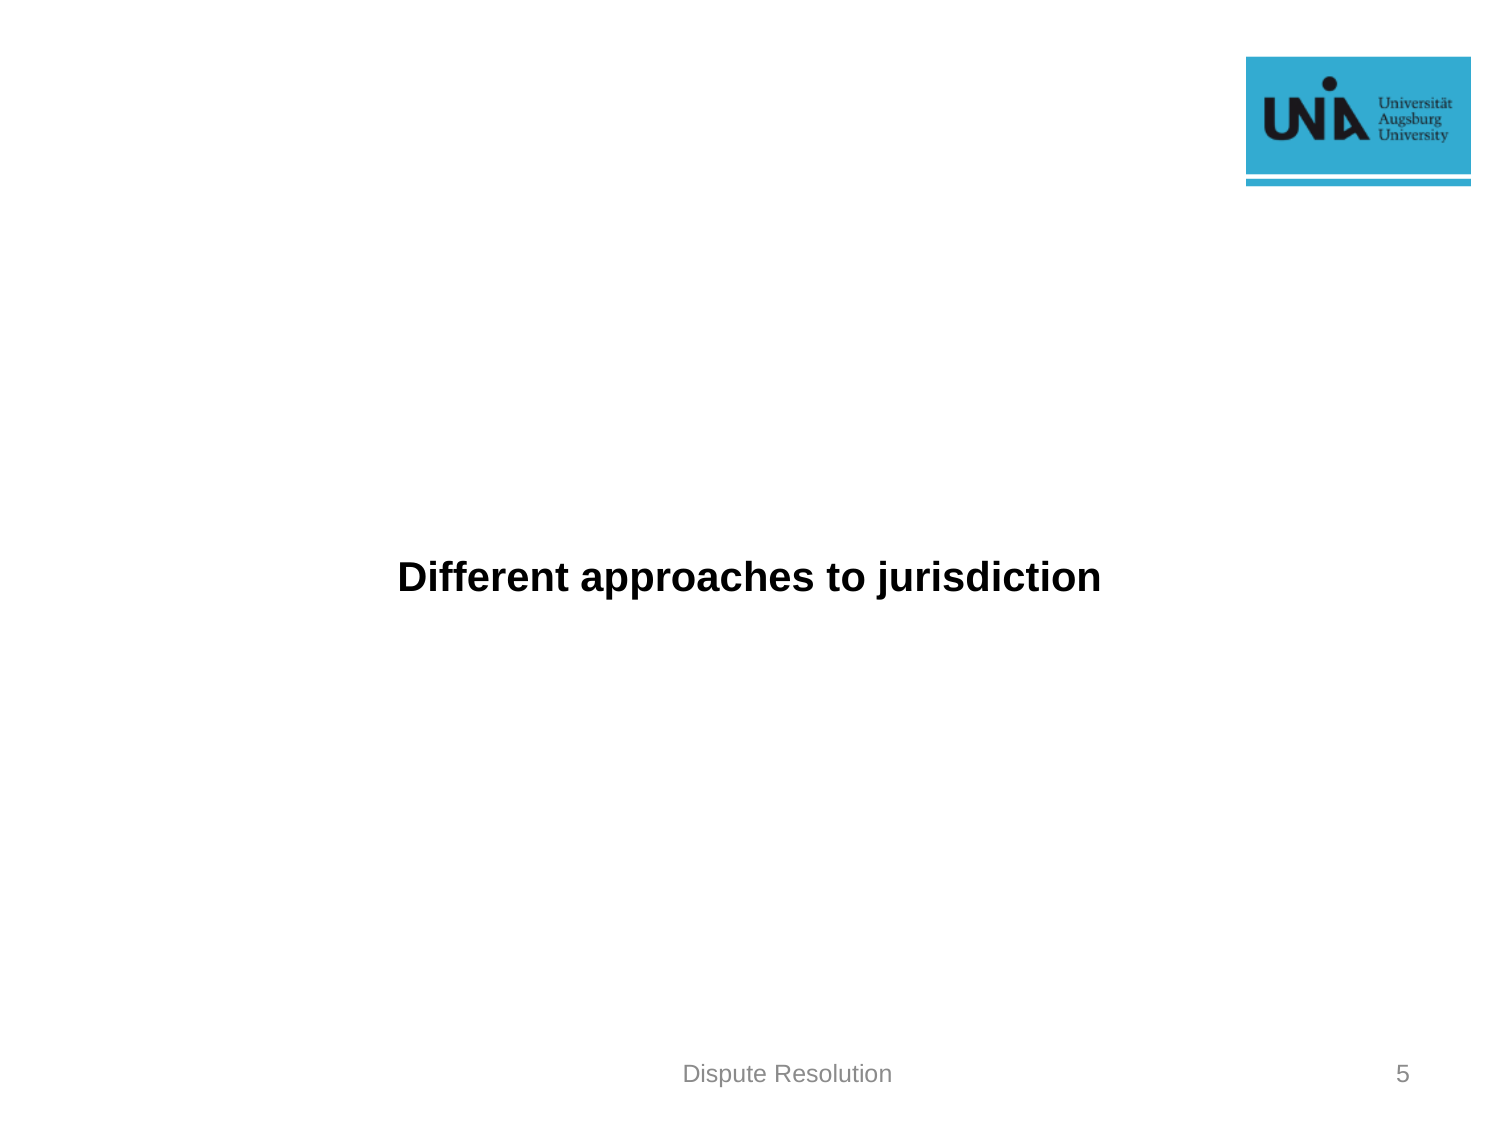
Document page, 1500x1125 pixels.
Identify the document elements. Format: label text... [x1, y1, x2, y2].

slide_number 5 [1338, 1042, 1425, 1103]
picture [1246, 42, 1471, 188]
list Different approaches to jurisdiction [75, 219, 1425, 1005]
footer Dispute Resolution [254, 1042, 1322, 1103]
